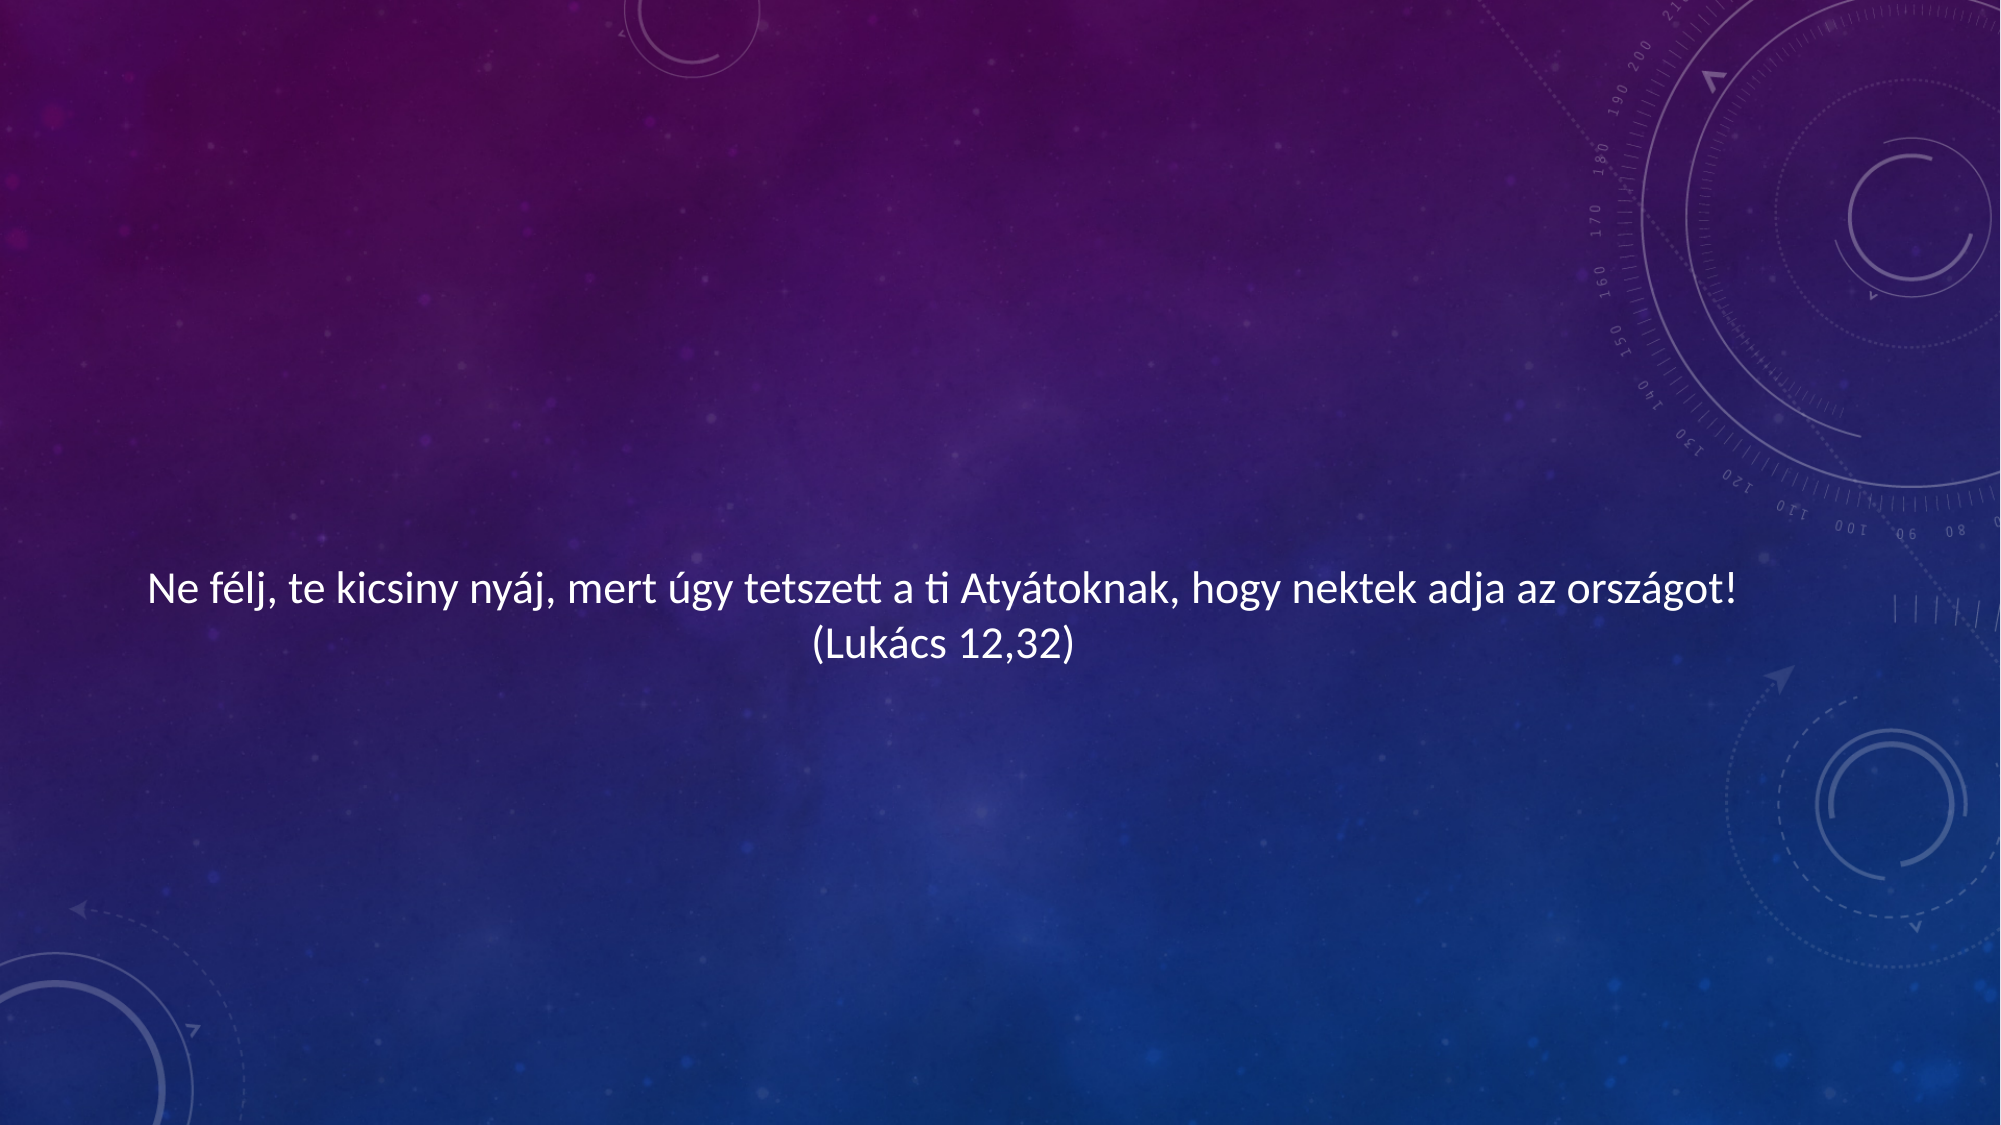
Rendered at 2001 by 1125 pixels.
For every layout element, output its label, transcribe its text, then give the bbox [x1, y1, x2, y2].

picture [0, 0, 2001, 1125]
list Ne félj, te kicsiny nyáj, mert úgy tetszett a ti Atyátoknak, hogy nektek adja az országot! (Lukács 12,32) [112, 351, 1775, 950]
